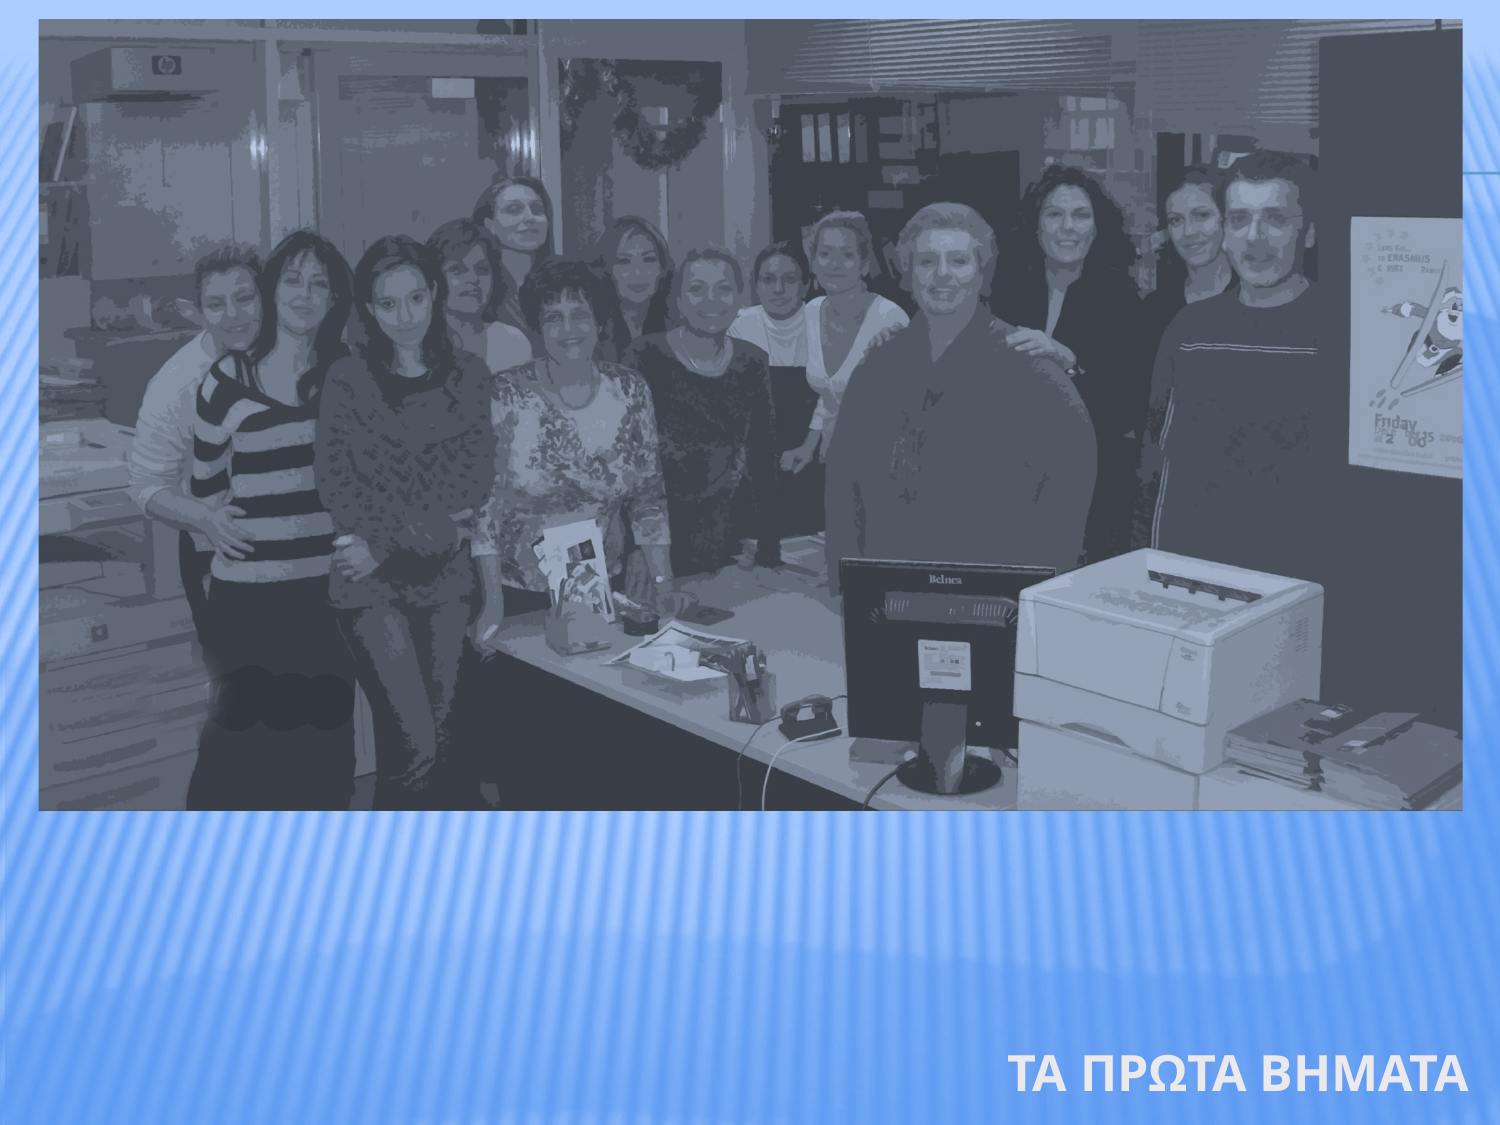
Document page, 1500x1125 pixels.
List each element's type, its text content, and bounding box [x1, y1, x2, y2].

text_box ΤΑ ΠΡΩΤΑ ΒΗΜΑΤΑ [992, 1033, 1484, 1109]
picture [38, 18, 1463, 812]
